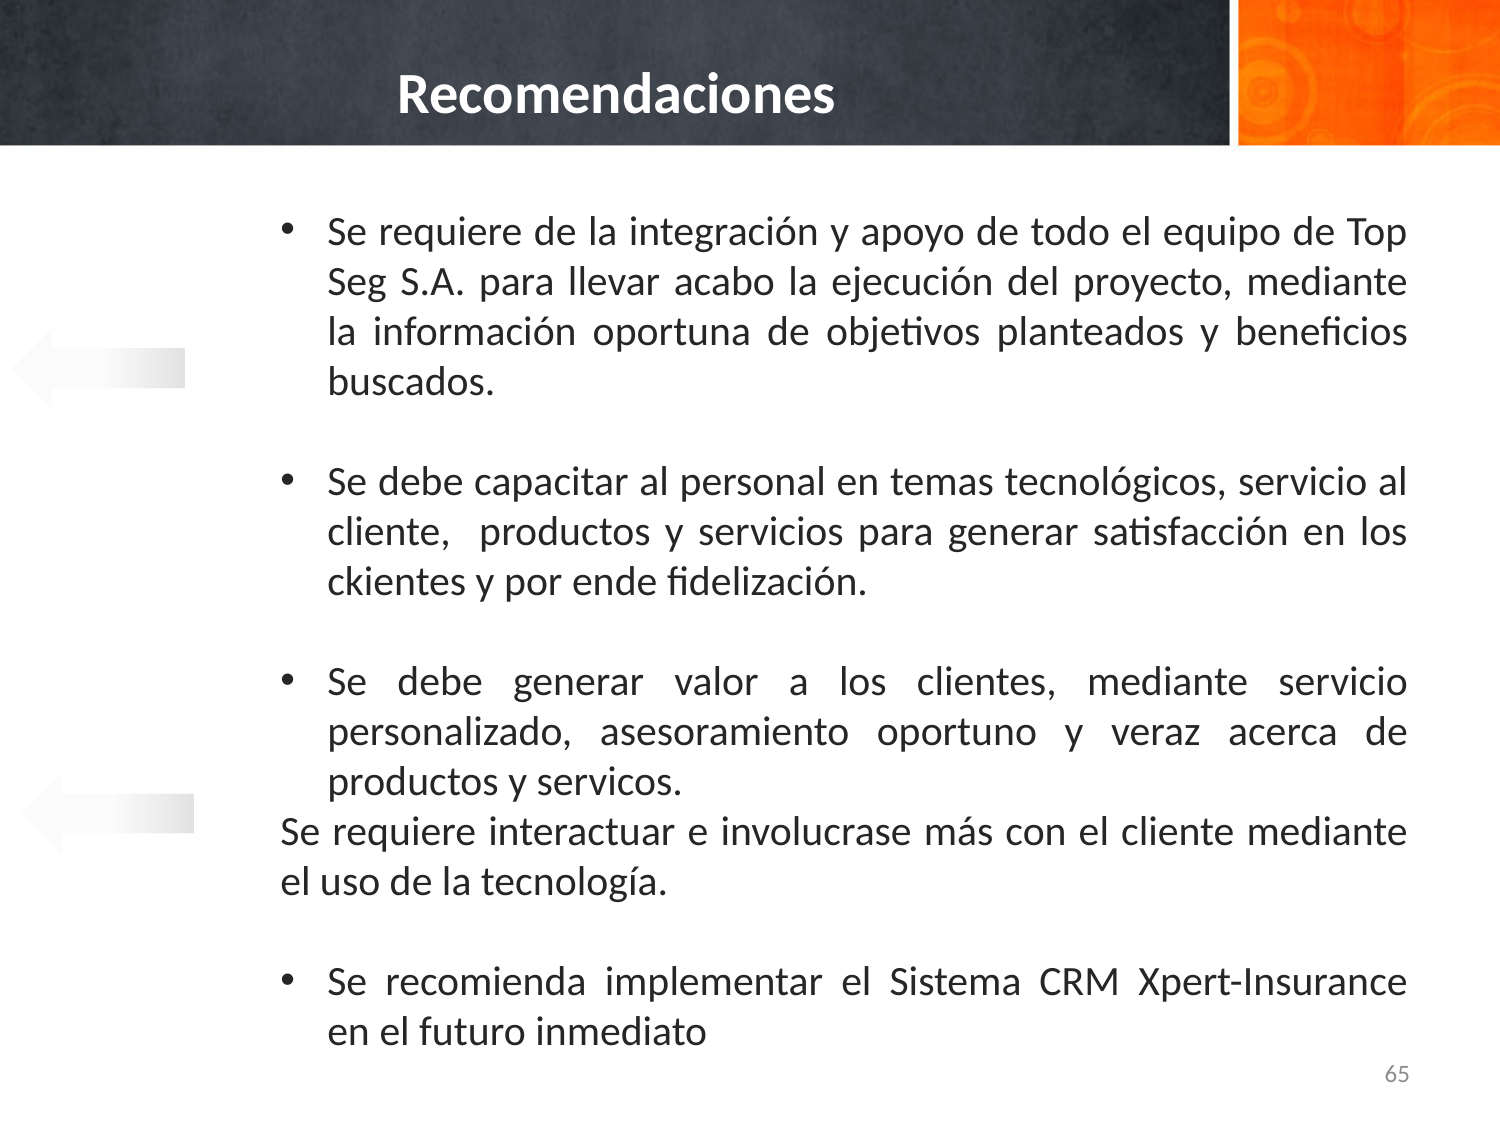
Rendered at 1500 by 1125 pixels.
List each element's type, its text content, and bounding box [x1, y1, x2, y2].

text_box [9, 326, 187, 411]
text_box Se requiere de la integración y apoyo de todo el equipo de Top Seg S.A. para llevar acabo la ejecución del proyecto, mediante la información oportuna de objetivos planteados y beneficios buscados. Se debe capacitar al personal en temas tecnológicos, servicio al cliente, productos y servicios para generar satisfacción en los ckientes y por ende fidelización. Se debe generar valor a los clientes, mediante servicio personalizado, asesoramiento oportuno y veraz acerca de productos y servicos. Se requiere interactuar e involucrase más con el cliente mediante el uso de la tecnología. Se recomienda implementar el Sistema CRM Xpert-Insurance en el futuro inmediato [265, 196, 1424, 1107]
picture [0, 0, 1500, 1125]
title Recomendaciones [71, 12, 1163, 133]
text_box [18, 771, 196, 856]
